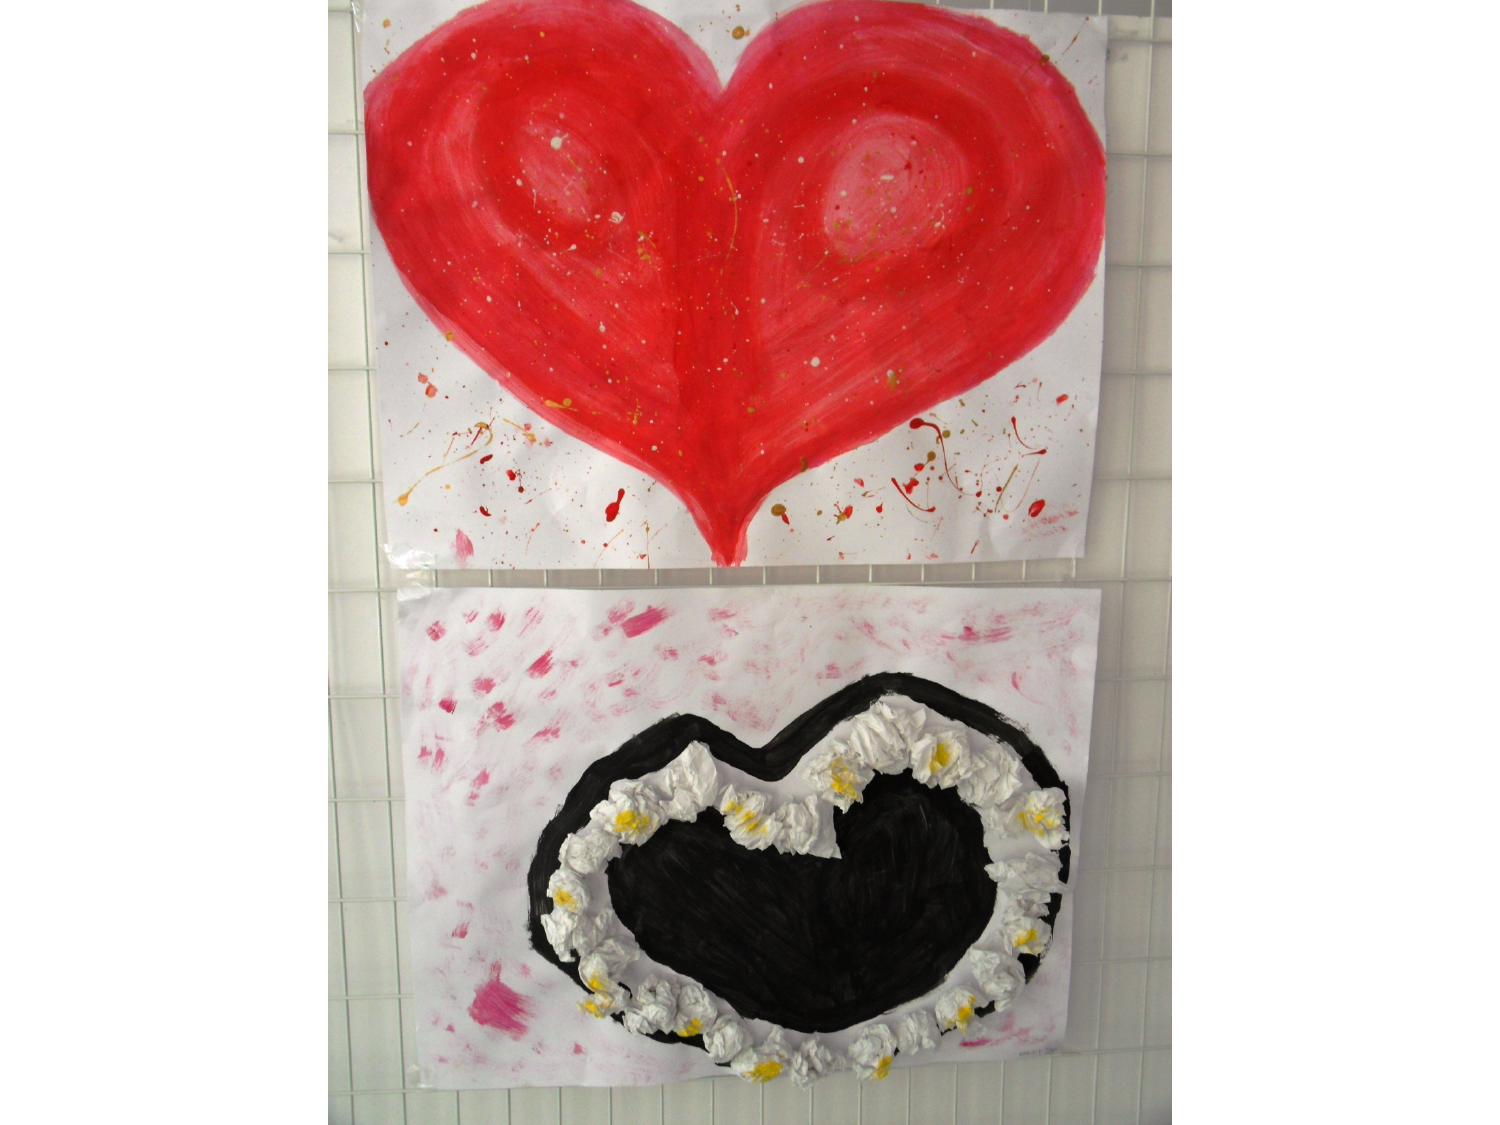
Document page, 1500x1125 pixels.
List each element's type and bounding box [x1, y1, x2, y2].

picture [327, 0, 1173, 1125]
